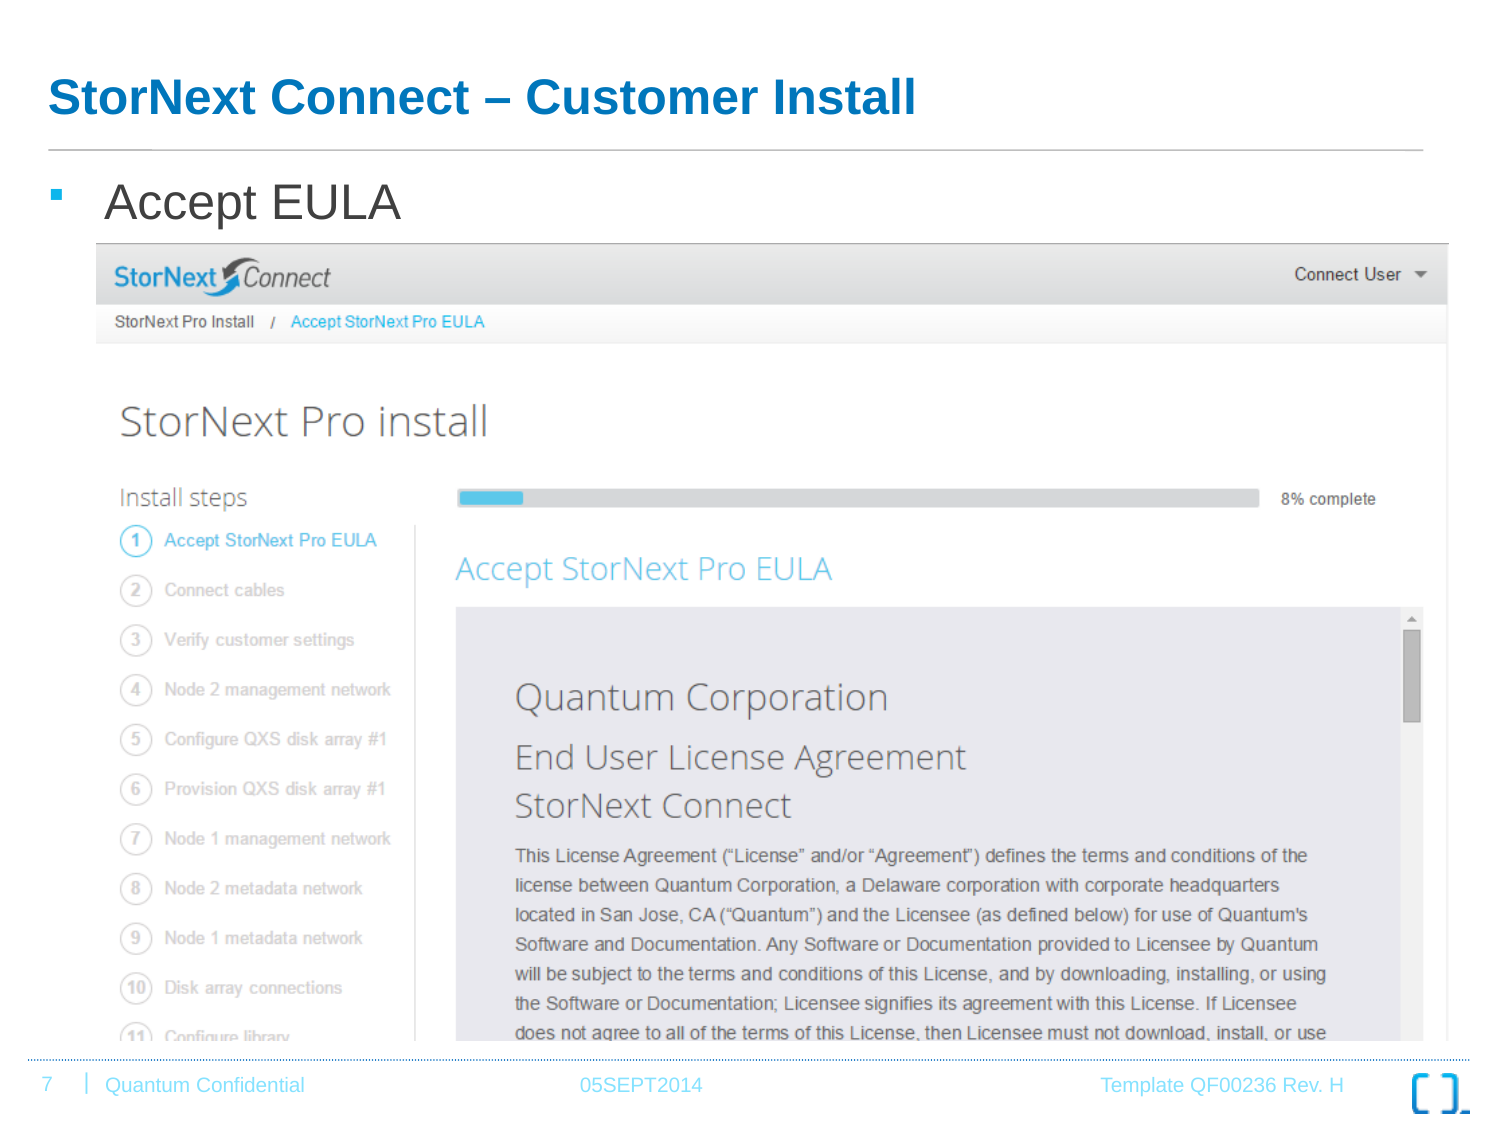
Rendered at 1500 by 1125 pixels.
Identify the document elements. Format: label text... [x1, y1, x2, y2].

title StorNext Connect – Customer Install [32, 42, 1455, 148]
list Accept EULA [32, 162, 1454, 1050]
picture [1412, 1073, 1470, 1114]
picture [96, 242, 1450, 1041]
